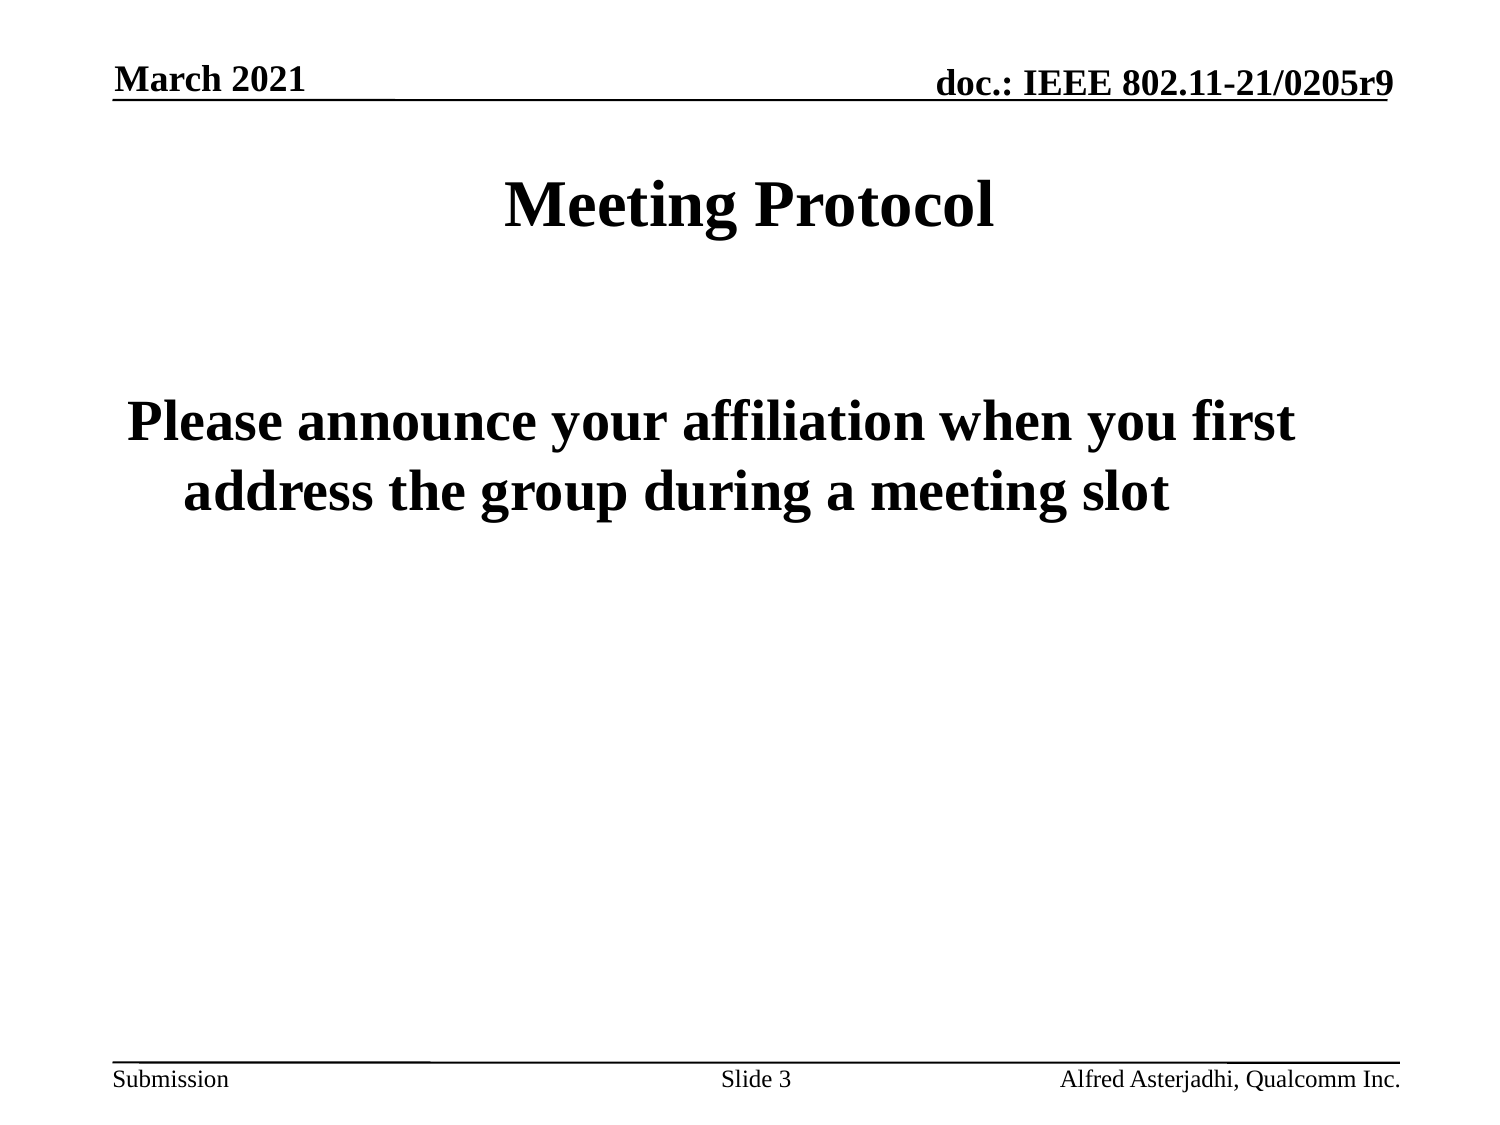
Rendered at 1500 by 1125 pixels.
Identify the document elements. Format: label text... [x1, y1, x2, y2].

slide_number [114, 54, 493, 100]
list Please announce your affiliation when you first address the group during a meeting slot [112, 374, 1388, 513]
title Meeting Protocol [112, 112, 1388, 288]
slide_number Slide 3 [712, 1061, 800, 1123]
footer Alfred Asterjadhi, Qualcomm Inc. [878, 1061, 1402, 1093]
